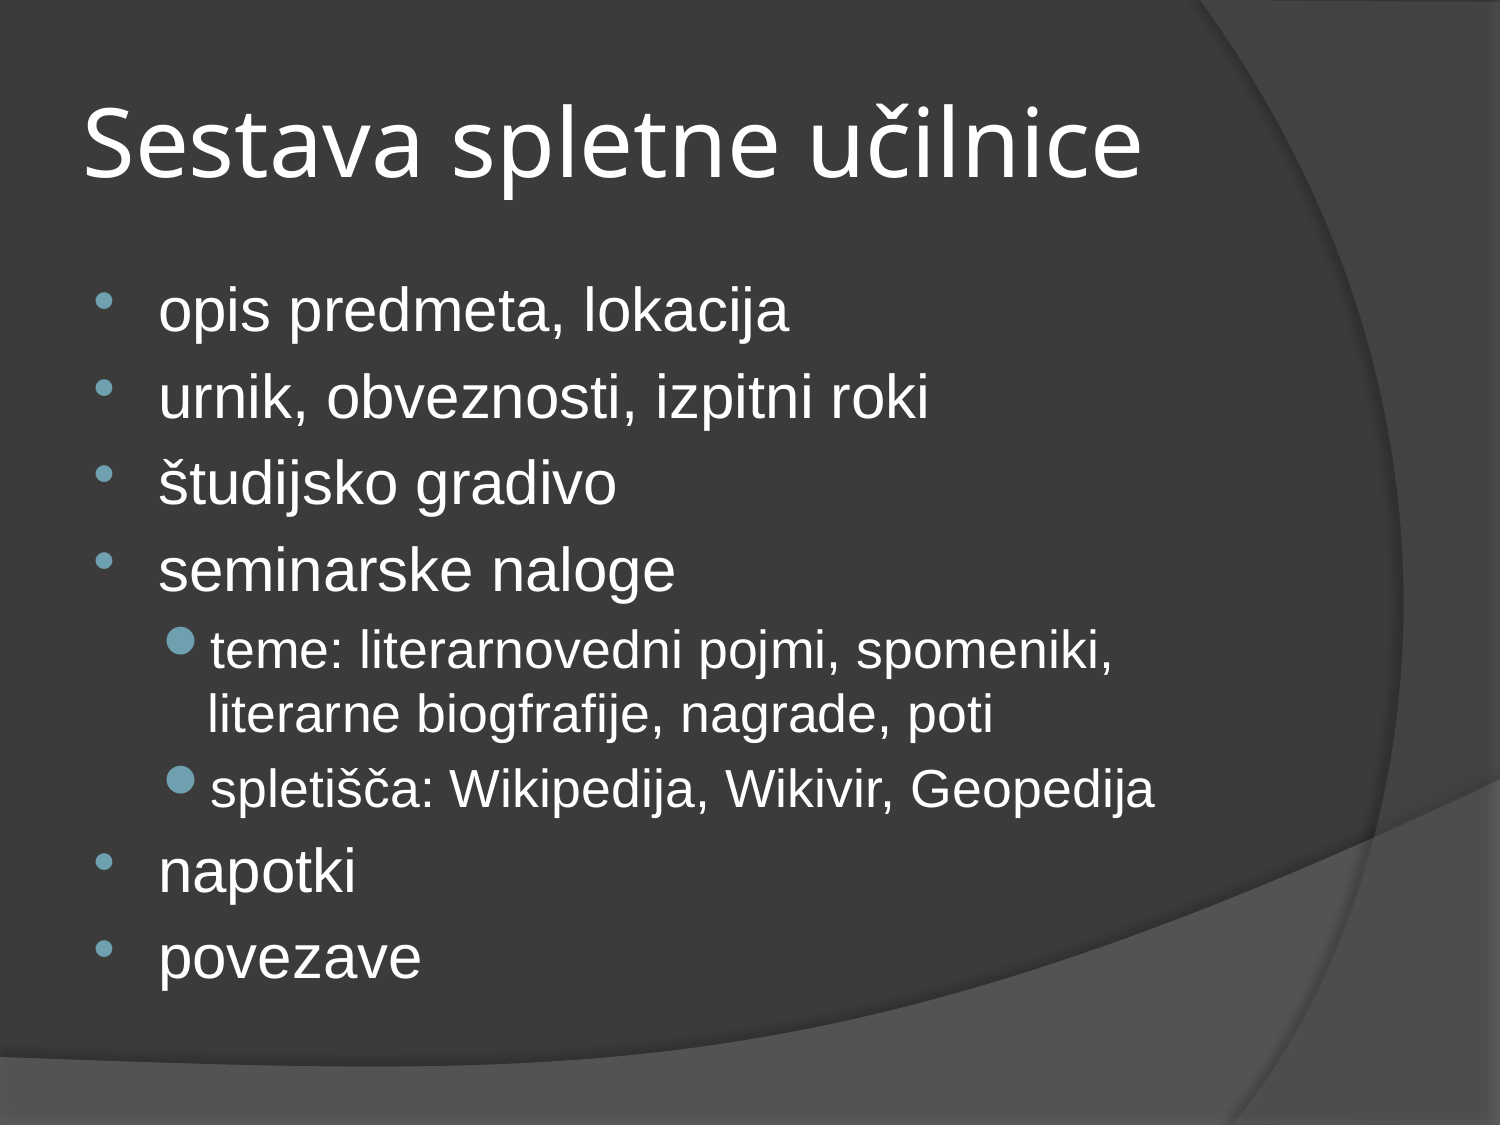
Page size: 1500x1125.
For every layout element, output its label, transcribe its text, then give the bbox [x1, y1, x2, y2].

list opis predmeta, lokacija urnik, obveznosti, izpitni roki študijsko gradivo seminarske naloge teme: literarnovedni pojmi, spomeniki, literarne biogfrafije, nagrade, poti spletišča: Wikipedija, Wikivir, Geopedija napotki povezave [74, 262, 1301, 1006]
title Sestava spletne učilnice [74, 44, 1301, 233]
